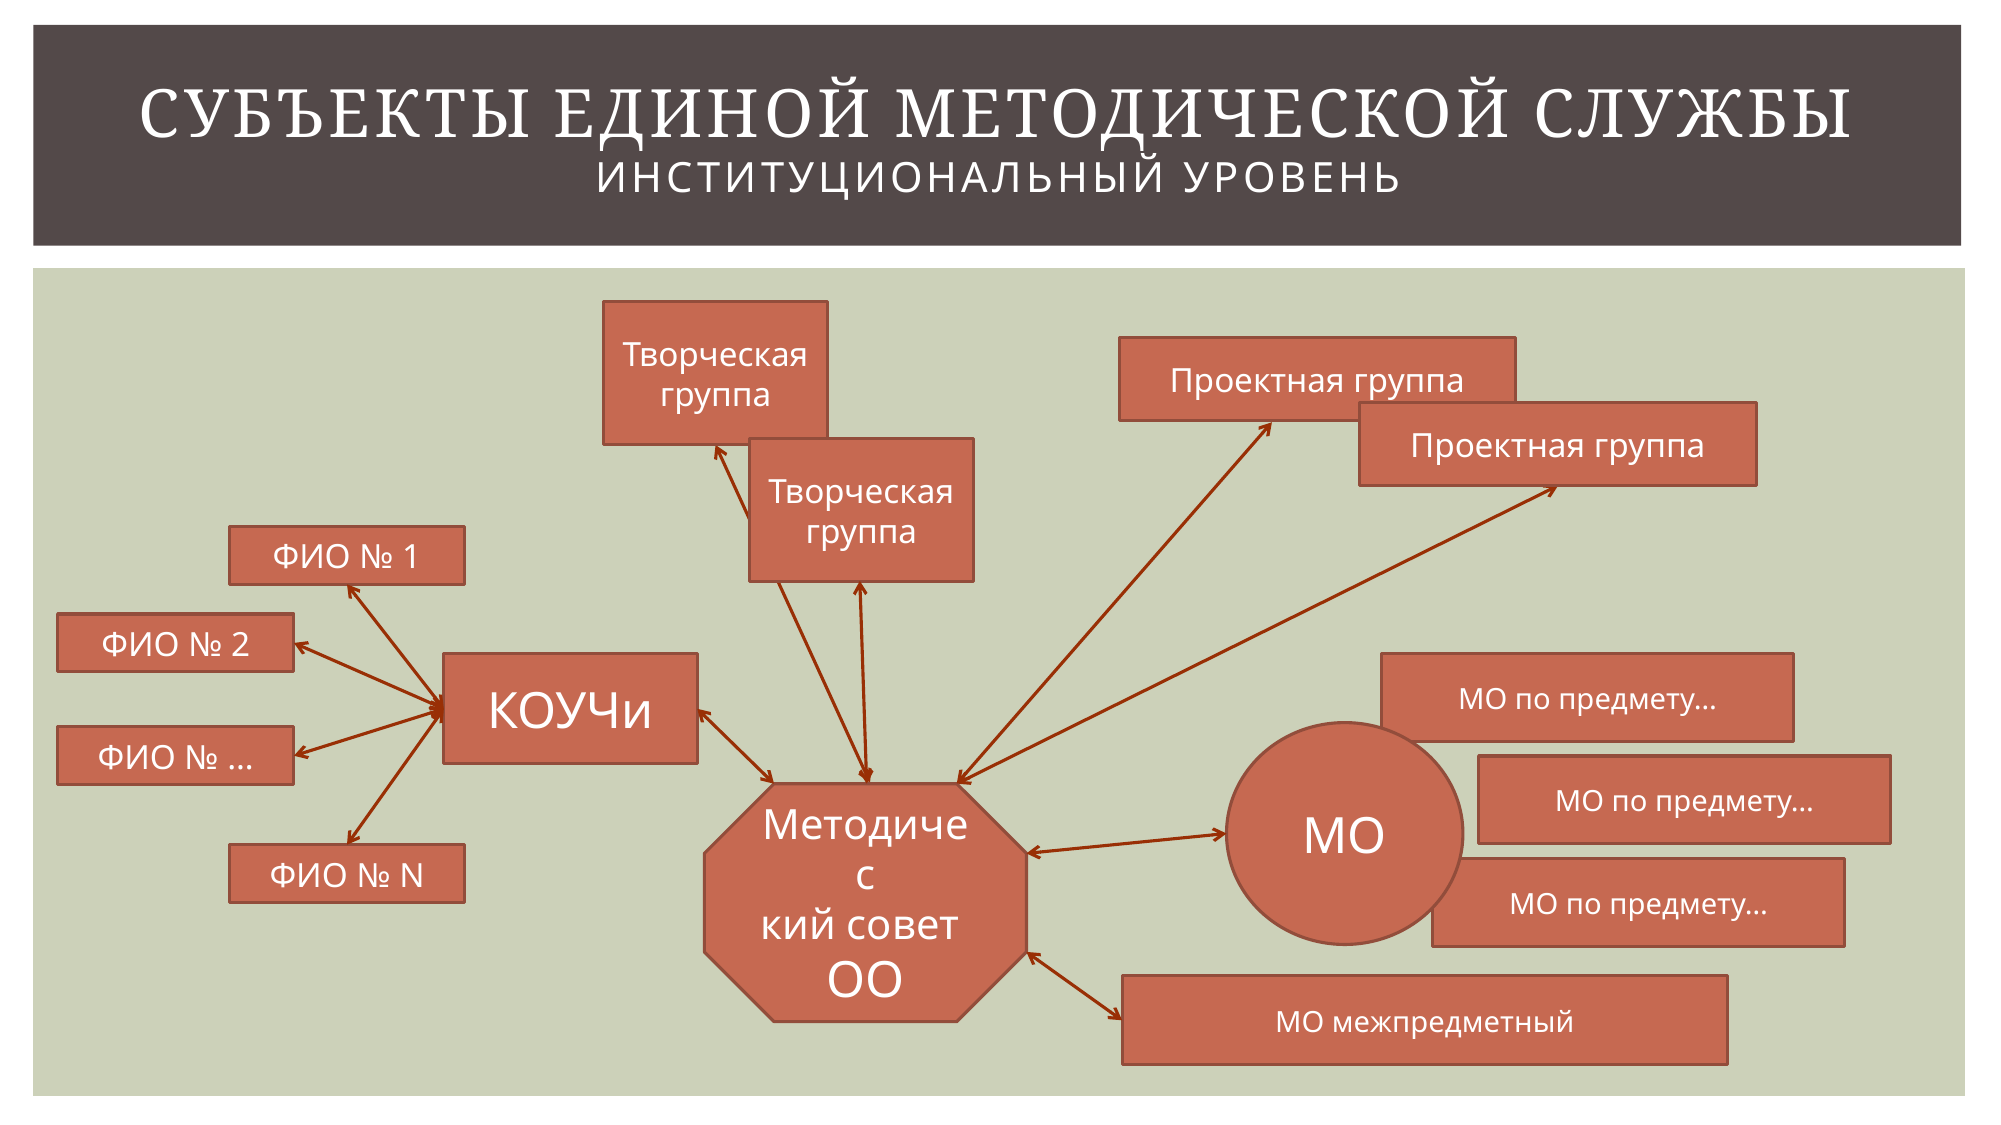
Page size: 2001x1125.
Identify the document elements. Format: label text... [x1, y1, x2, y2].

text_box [1275, 485, 1559, 784]
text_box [859, 580, 867, 784]
text_box ФИО № 2 [56, 612, 295, 673]
text_box МО межпредметный [1121, 974, 1729, 1066]
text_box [293, 715, 445, 757]
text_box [346, 584, 445, 642]
text_box МО по предмету… [1431, 857, 1846, 948]
text_box Творческая группа [602, 300, 829, 446]
text_box Субъекты единой методической службы институциональный уровень [81, 38, 1916, 233]
text_box Проектная группа [1358, 401, 1758, 487]
text_box Методичес кий совет ОО [702, 782, 1029, 1024]
text_box Проектная группа [1118, 336, 1517, 422]
text_box МО [1224, 793, 1465, 947]
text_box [715, 444, 871, 783]
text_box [1026, 951, 1123, 1021]
text_box ФИО № 1 [228, 525, 466, 586]
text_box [956, 421, 1273, 784]
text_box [1026, 833, 1227, 854]
text_box ФИО № … [56, 725, 295, 786]
text_box МО по предмету… [1477, 754, 1892, 845]
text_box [696, 708, 775, 784]
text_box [293, 642, 445, 710]
text_box КОУЧи [447, 652, 699, 765]
text_box МО по предмету… [1564, 652, 1795, 743]
text_box Творческая группа [748, 437, 951, 583]
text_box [346, 762, 445, 845]
text_box ФИО № N [228, 843, 466, 904]
